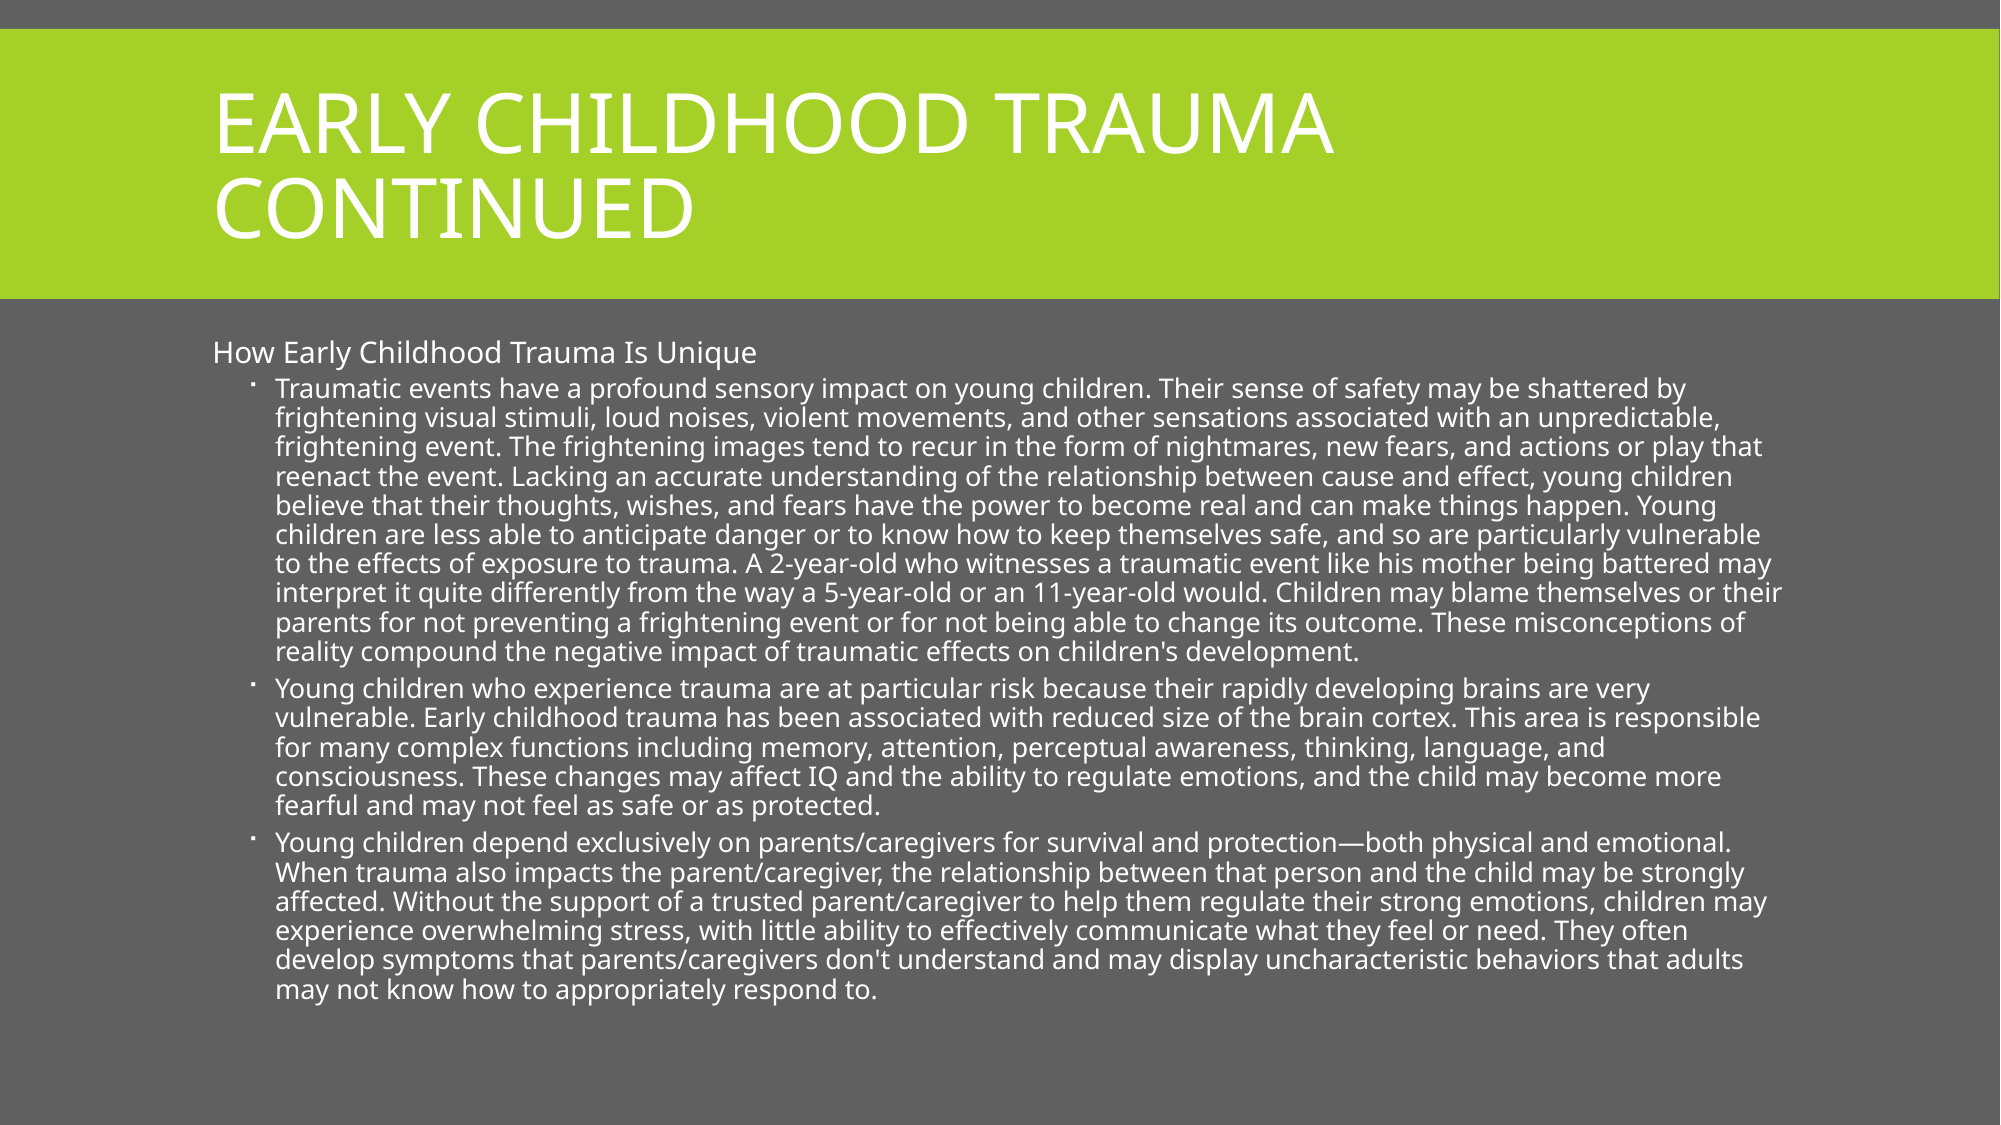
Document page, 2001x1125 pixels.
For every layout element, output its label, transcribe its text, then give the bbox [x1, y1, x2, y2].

list How Early Childhood Trauma Is Unique Traumatic events have a profound sensory impact on young children. Their sense of safety may be shattered by frightening visual stimuli, loud noises, violent movements, and other sensations associated with an unpredictable, frightening event. The frightening images tend to recur in the form of nightmares, new fears, and actions or play that reenact the event. Lacking an accurate understanding of the relationship between cause and effect, young children believe that their thoughts, wishes, and fears have the power to become real and can make things happen. Young children are less able to anticipate danger or to know how to keep themselves safe, and so are particularly vulnerable to the effects of exposure to trauma. A 2-year-old who witnesses a traumatic event like his mother being battered may interpret it quite differently from the way a 5-year-old or an 11-year-old would. Children may blame themselves or their parents for not preventing a frightening event or for not being able to change its outcome. These misconceptions of reality compound the negative impact of traumatic effects on children's development. Young children who experience trauma are at particular risk because their rapidly developing brains are very vulnerable. Early childhood trauma has been associated with reduced size of the brain cortex. This area is responsible for many complex functions including memory, attention, perceptual awareness, thinking, language, and consciousness. These changes may affect IQ and the ability to regulate emotions, and the child may become more fearful and may not feel as safe or as protected. Young children depend exclusively on parents/caregivers for survival and protection—both physical and emotional. When trauma also impacts the parent/caregiver, the relationship between that person and the child may be strongly affected. Without the support of a trusted parent/caregiver to help them regulate their strong emotions, children may experience overwhelming stress, with little ability to effectively communicate what they feel or need. They often develop symptoms that parents/caregivers don't understand and may display uncharacteristic behaviors that adults may not know how to appropriately respond to. [197, 329, 1803, 1020]
title Early Childhood Trauma continued [197, 46, 1803, 295]
